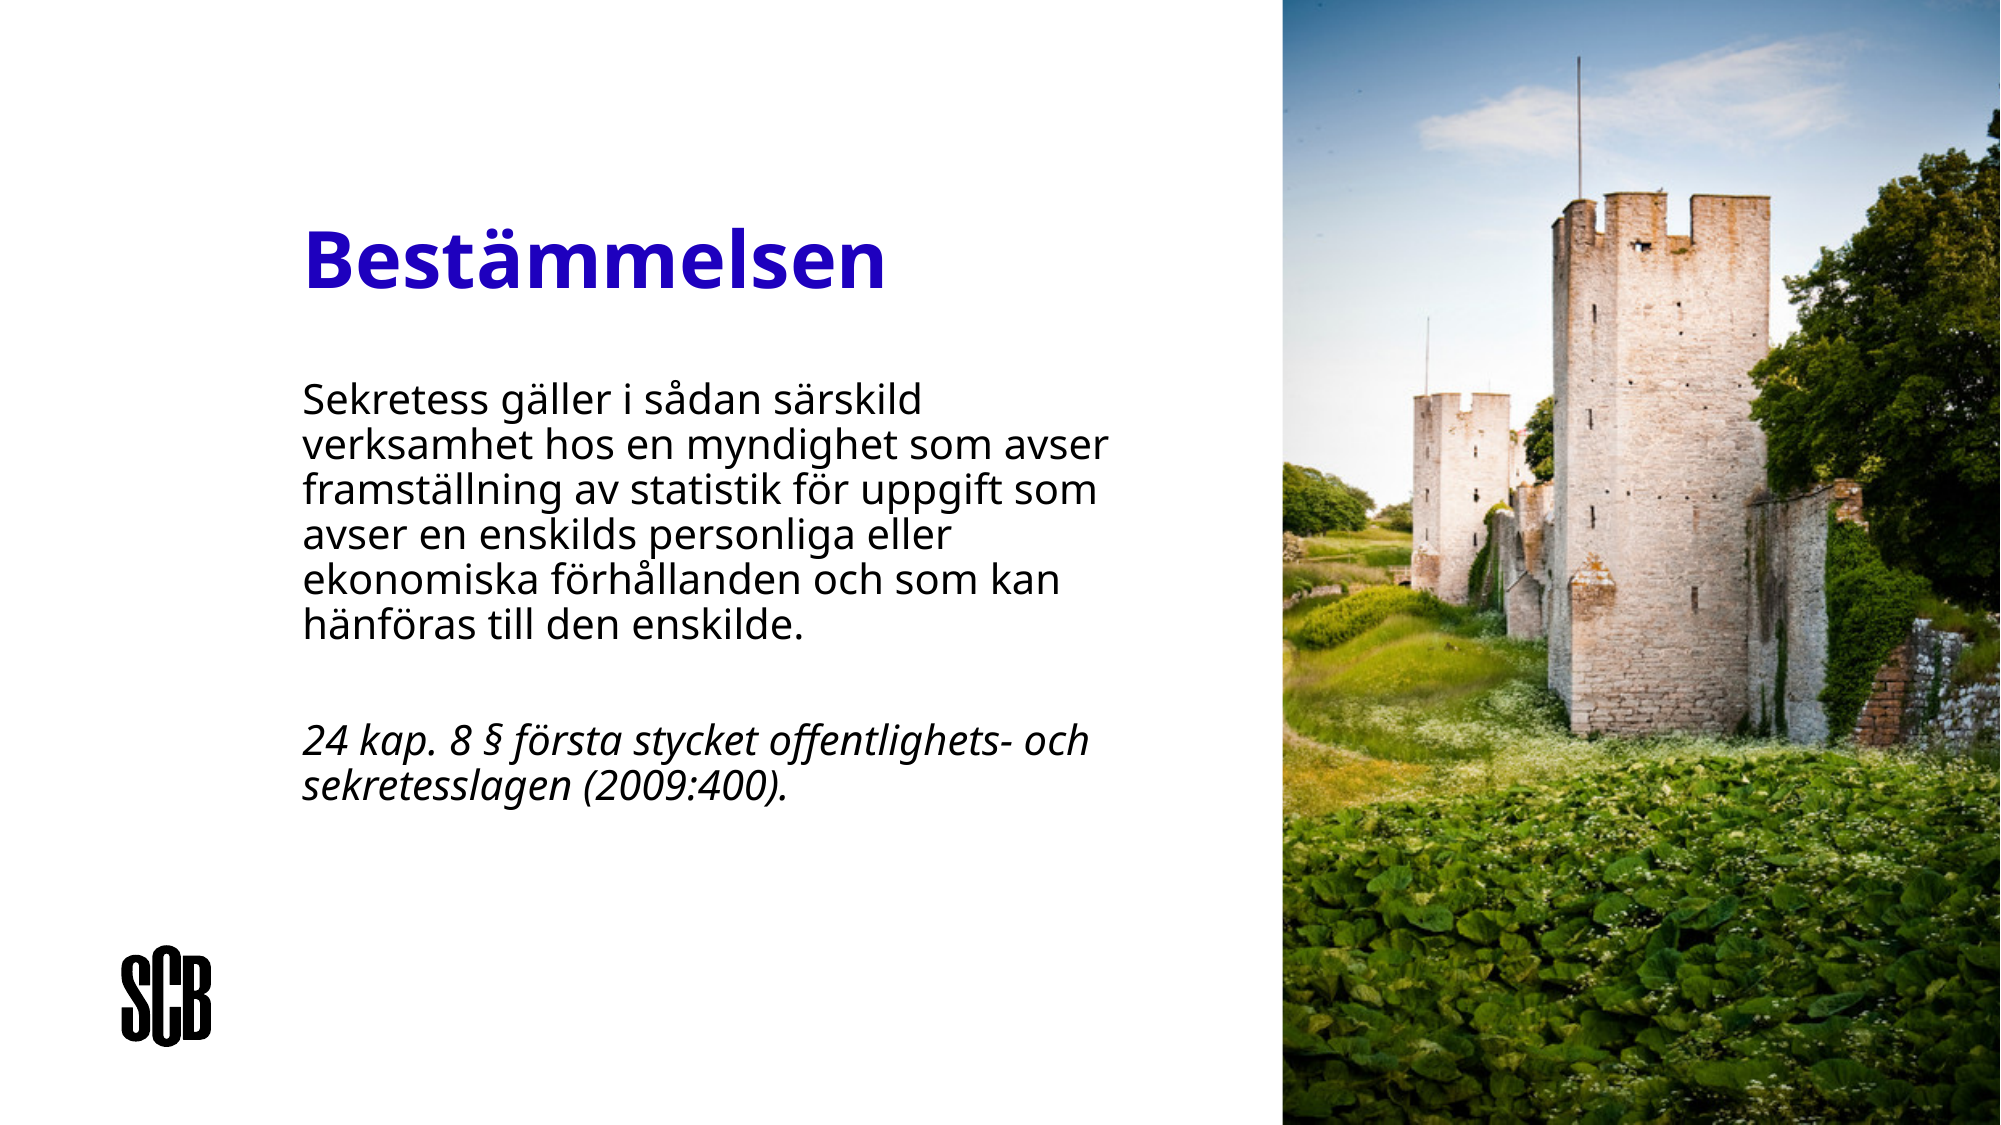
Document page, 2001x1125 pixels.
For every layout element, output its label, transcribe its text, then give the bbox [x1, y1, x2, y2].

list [1282, 0, 2000, 1125]
title Bestämmelsen [302, 216, 1095, 378]
list Sekretess gäller i sådan särskild verksamhet hos en myndighet som avser framställning av statistik för uppgift som avser en enskilds personliga eller ekonomiska förhållanden och som kan hänföras till den enskilde. 24 kap. 8 § första stycket offentlighets- och sekretesslagen (2009:400). [302, 378, 1127, 827]
